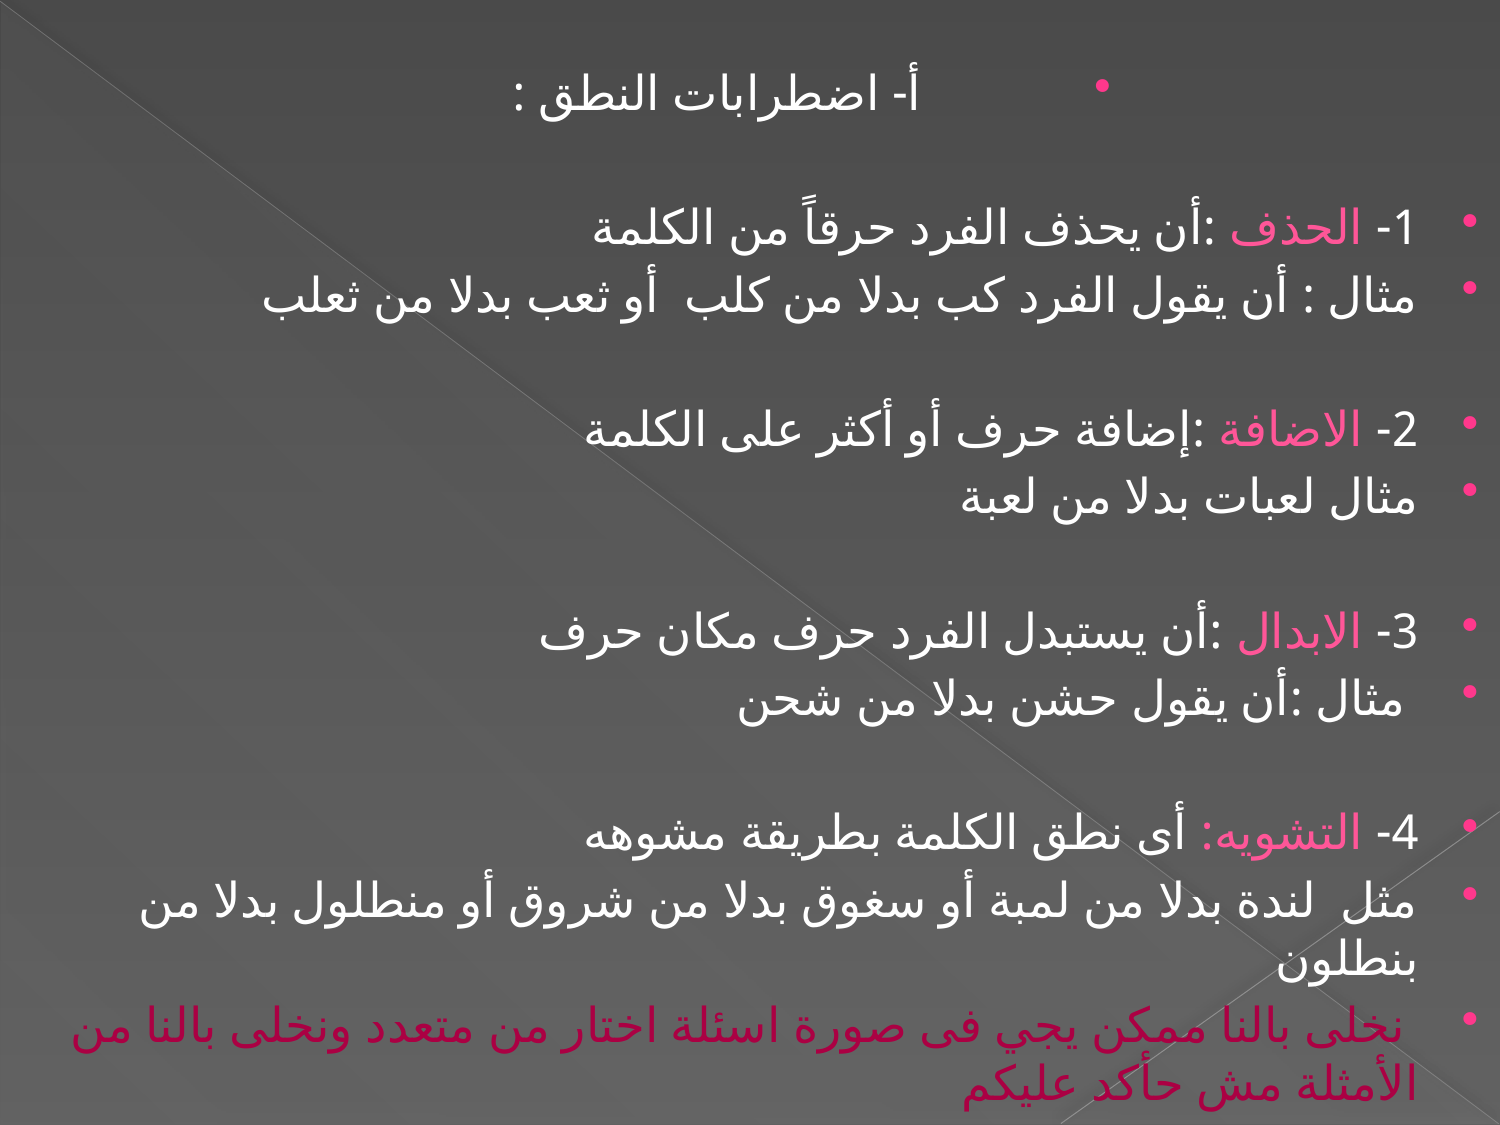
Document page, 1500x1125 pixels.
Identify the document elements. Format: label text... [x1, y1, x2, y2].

list أ- اضطرابات النطق : 1- الحذف :أن يحذف الفرد حرقاً من الكلمة مثال : أن يقول الفرد كب بدلا من كلب أو ثعب بدلا من ثعلب 2- الاضافة :إضافة حرف أو أكثر على الكلمة مثال لعبات بدلا من لعبة 3- الابدال :أن يستبدل الفرد حرف مكان حرف مثال :أن يقول حشن بدلا من شحن 4- التشويه: أى نطق الكلمة بطريقة مشوهه مثل لندة بدلا من لمبة أو سغوق بدلا من شروق أو منطلول بدلا من بنطلون نخلى بالنا ممكن يجي فى صورة اسئلة اختار من متعدد ونخلى بالنا من الأمثلة مش حأكد عليكم [0, 0, 1500, 1125]
